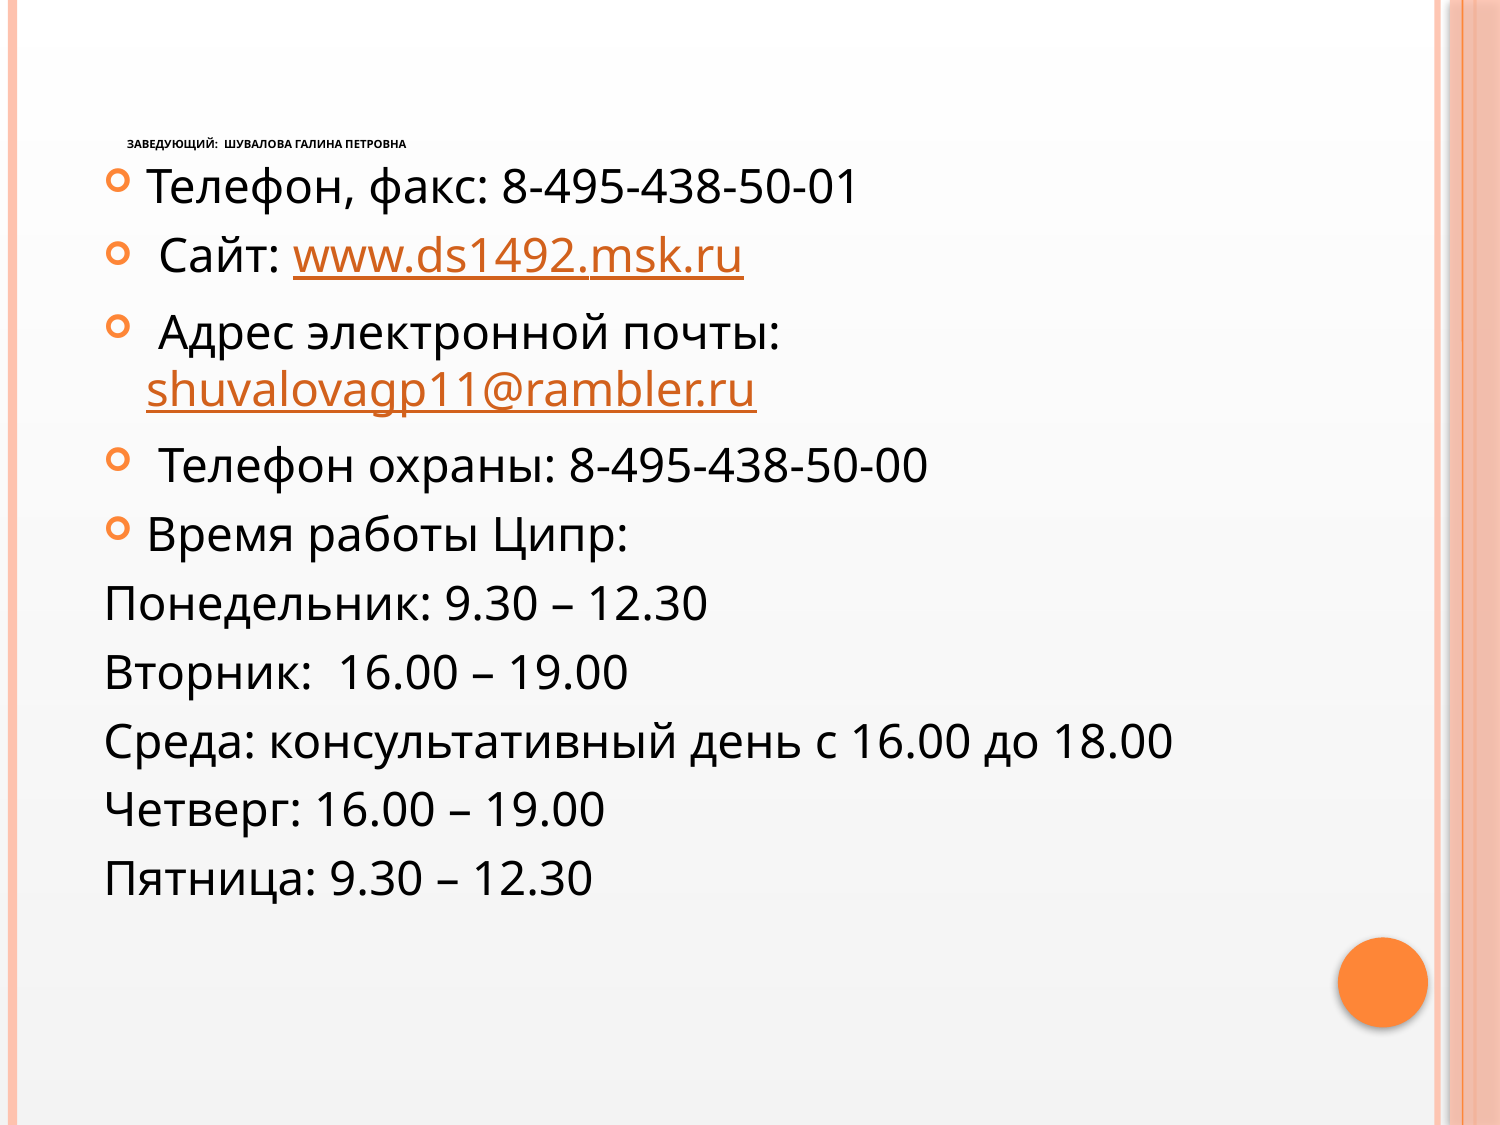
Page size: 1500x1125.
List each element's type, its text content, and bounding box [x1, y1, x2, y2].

list Телефон, факс: 8-495-438-50-01 Сайт: www.ds1492.msk.ru Адрес электронной почты: shuvalovagp11@rambler.ru Телефон охраны: 8-495-438-50-00 Время работы Ципр: Понедельник: 9.30 – 12.30 Вторник: 16.00 – 19.00 Среда: консультативный день с 16.00 до 18.00 Четверг: 16.00 – 19.00 Пятница: 9.30 – 12.30 [88, 149, 1314, 921]
title Заведующий: Шувалова Галина Петровна [112, 54, 1338, 173]
